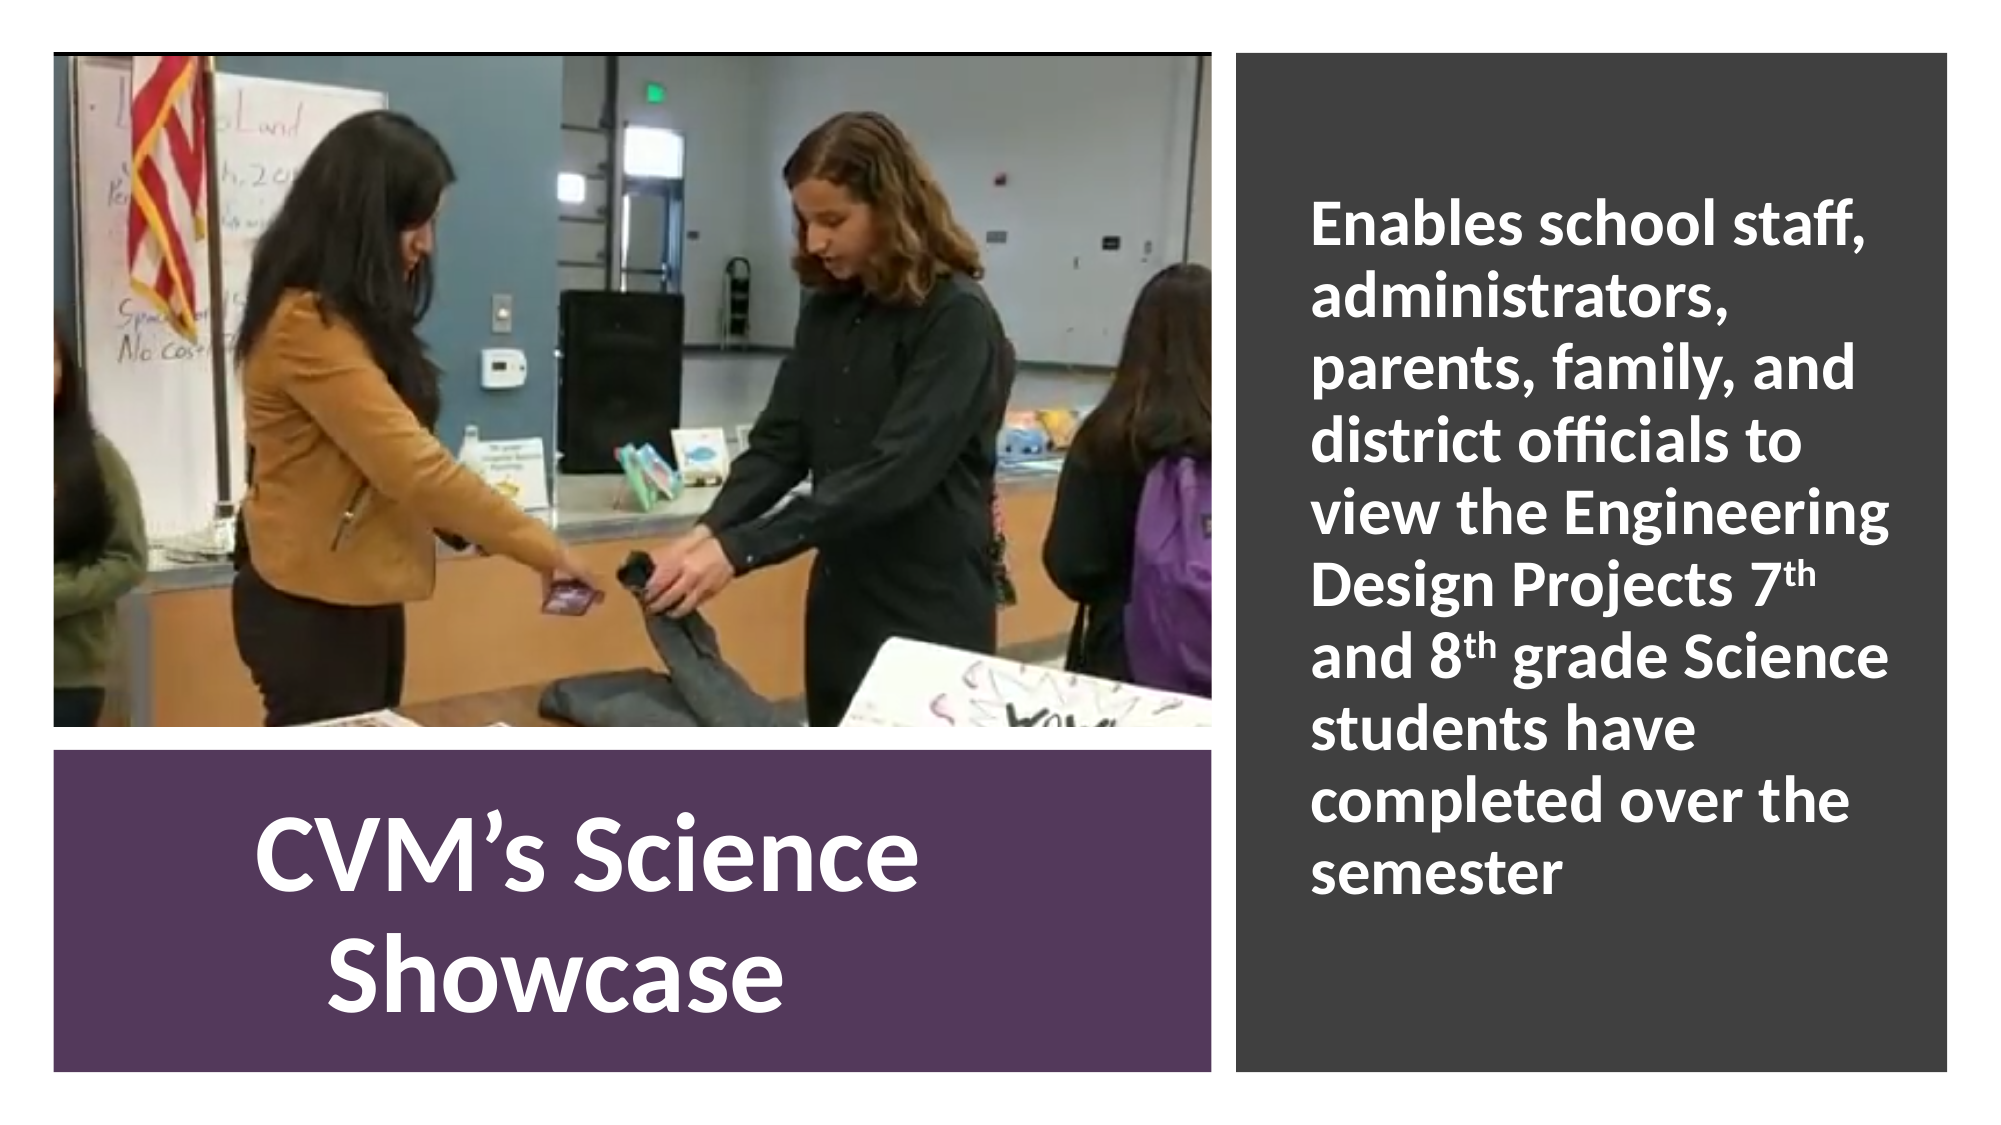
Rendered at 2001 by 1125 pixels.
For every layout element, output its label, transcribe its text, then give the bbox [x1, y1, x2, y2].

picture [53, 52, 1212, 727]
title CVM’s Science Showcase [85, 782, 1168, 1049]
list Enables school staff, administrators, parents, family, and district officials to view the Engineering Design Projects 7th and 8th grade Science students have completed over the semester [1295, 150, 1947, 947]
text_box [53, 749, 1212, 1073]
text_box [1235, 52, 1948, 1073]
